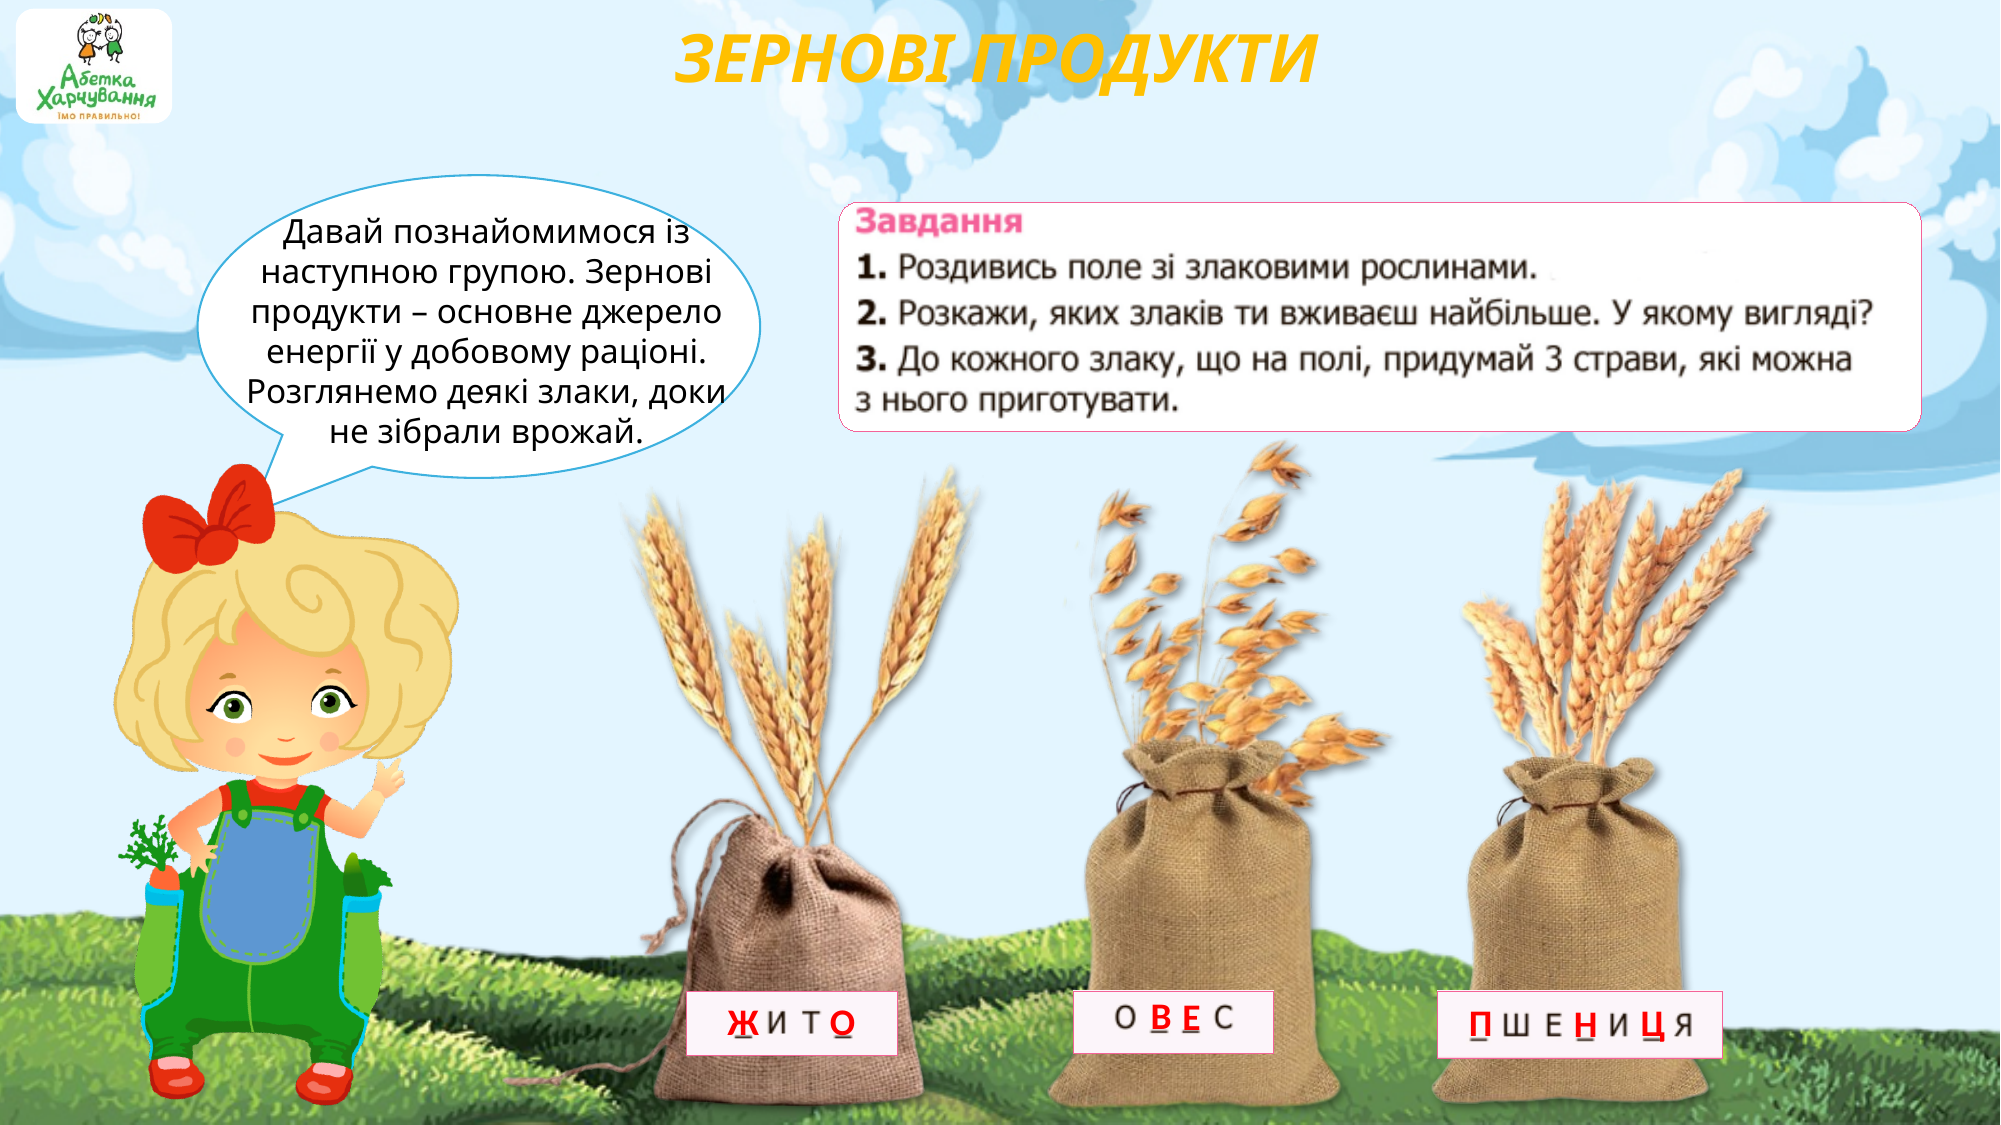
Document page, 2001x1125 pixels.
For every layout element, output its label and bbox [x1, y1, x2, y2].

text_box [197, 175, 761, 478]
picture [0, 0, 2000, 1125]
